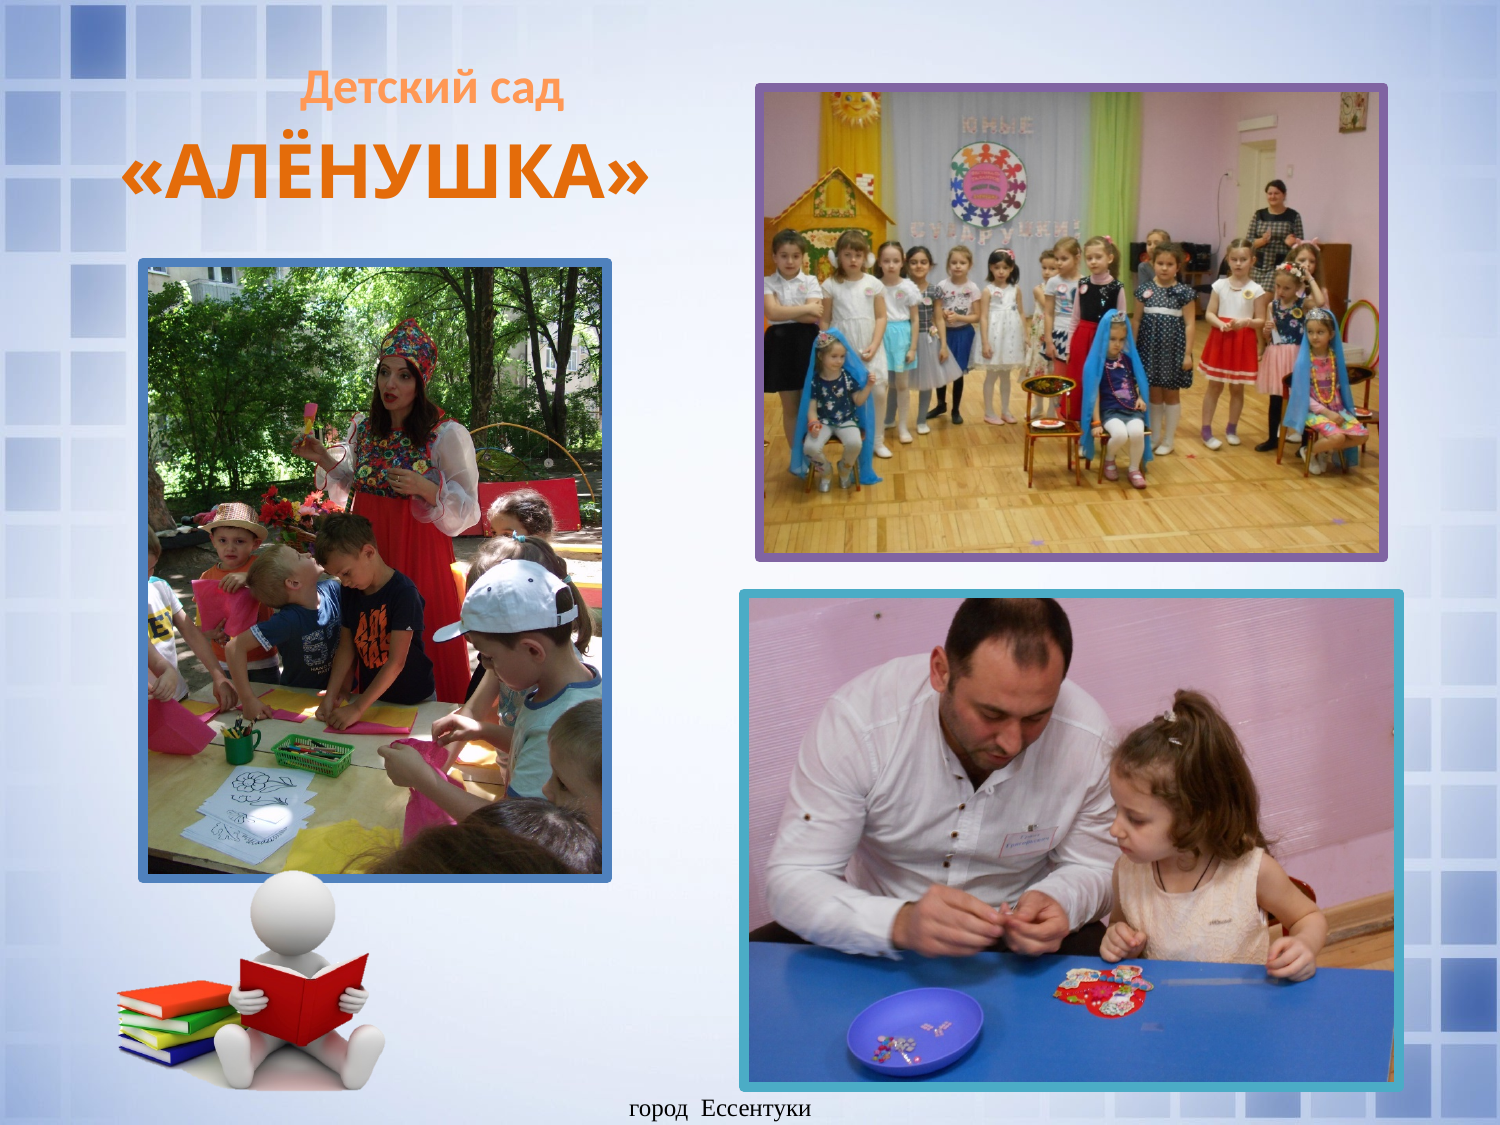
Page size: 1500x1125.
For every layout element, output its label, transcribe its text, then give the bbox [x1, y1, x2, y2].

picture [0, 0, 1500, 1125]
text_box Детский сад [47, 45, 819, 121]
text_box город Ессентуки [614, 1084, 916, 1125]
picture [748, 597, 1395, 1083]
text_box «Алёнушка» [104, 121, 668, 221]
